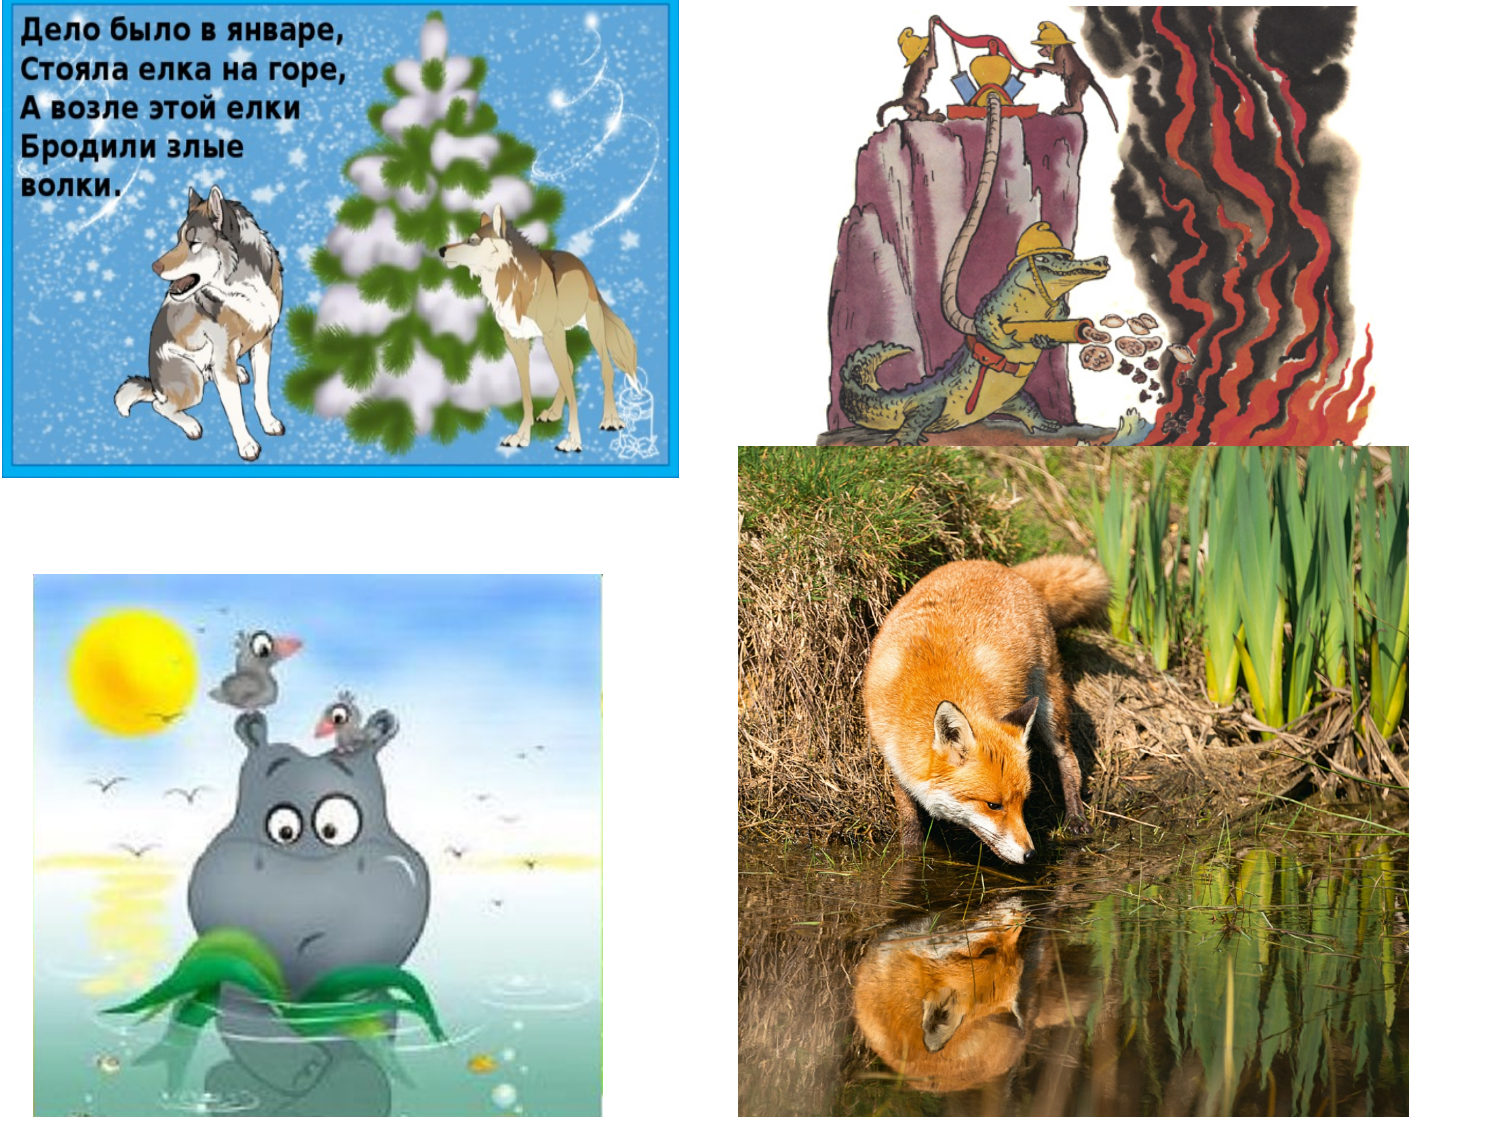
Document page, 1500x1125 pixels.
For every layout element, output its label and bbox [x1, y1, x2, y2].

picture [737, 6, 1409, 1117]
picture [33, 574, 603, 1117]
picture [12, 4, 669, 465]
